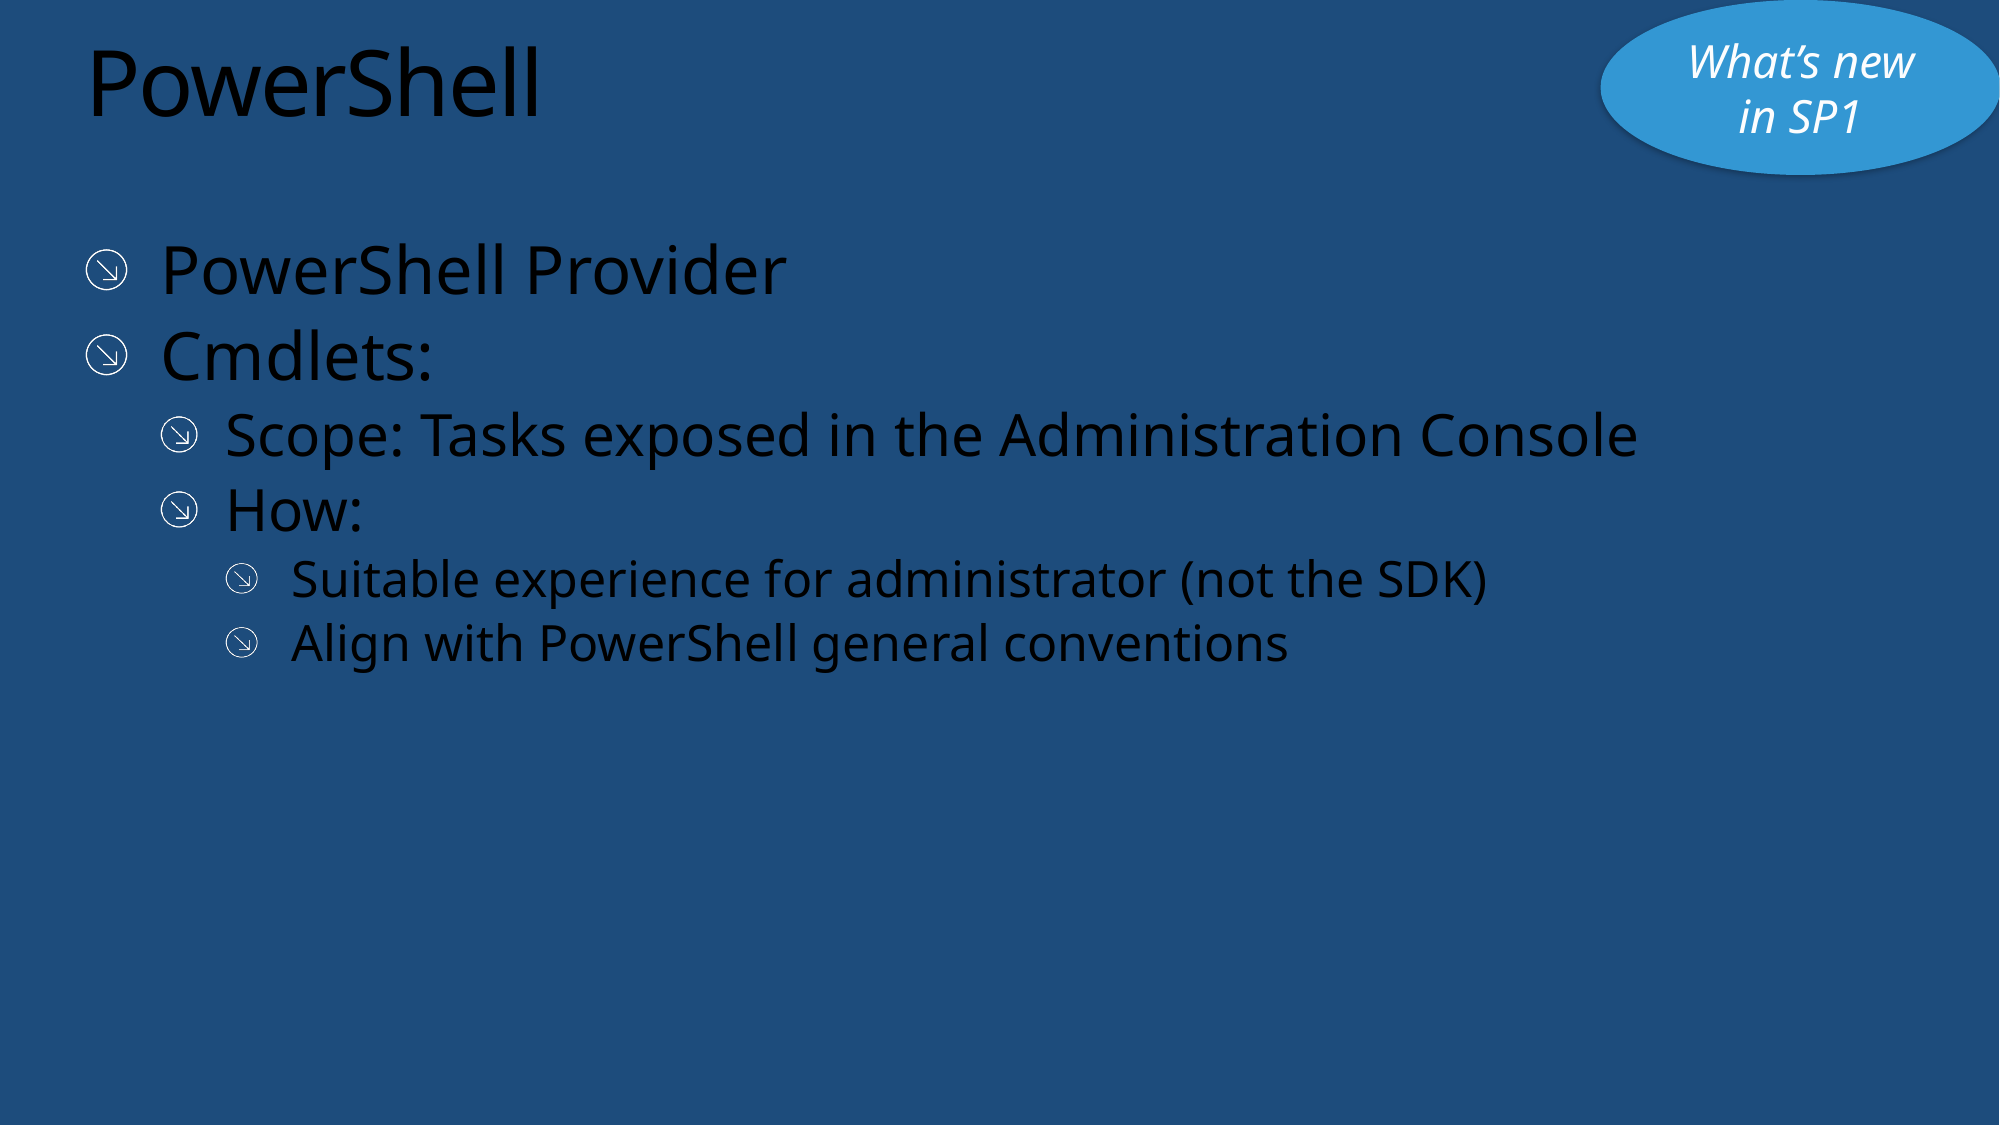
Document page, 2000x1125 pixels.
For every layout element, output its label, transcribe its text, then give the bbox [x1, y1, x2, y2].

picture [225, 626, 258, 658]
picture [225, 562, 258, 594]
picture [160, 415, 198, 453]
picture [85, 333, 128, 376]
list PowerShell Provider Cmdlets: Scope: Tasks exposed in the Administration Console How: Suitable experience for administrator (not the SDK) Align with PowerShell general conventions [85, 237, 1914, 766]
picture [160, 490, 198, 528]
title PowerShell [85, 37, 1632, 138]
text_box What’s new in SP1 [1599, 0, 2000, 176]
picture [85, 248, 128, 291]
